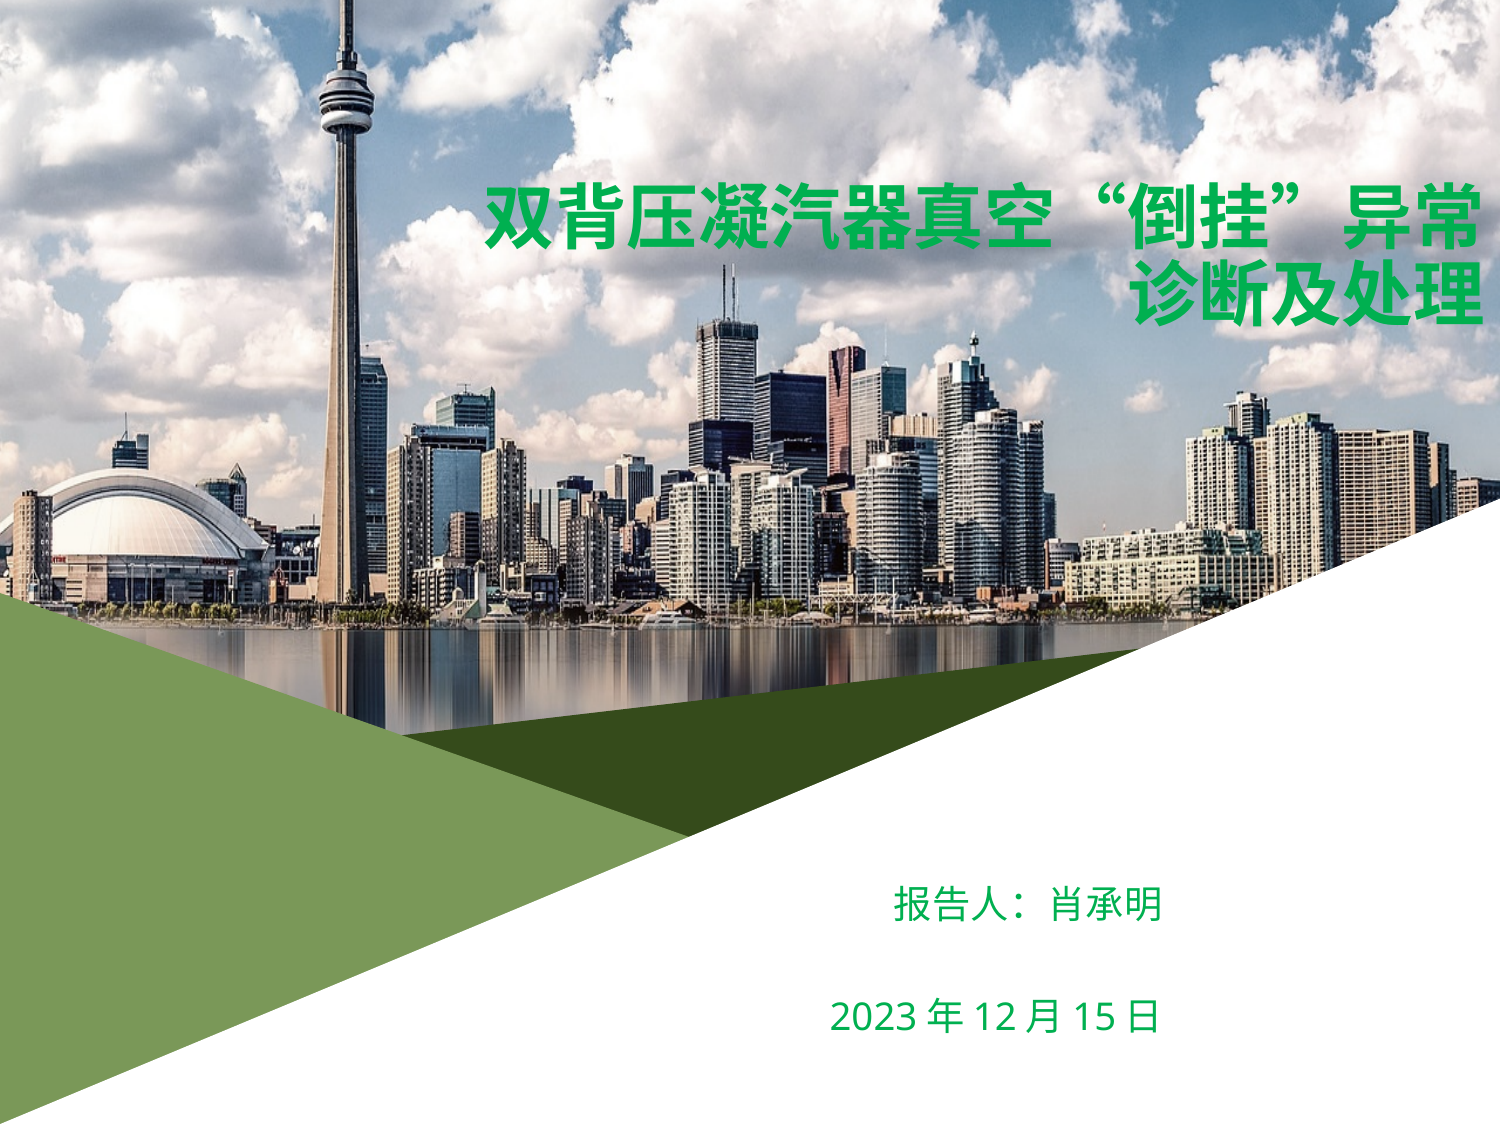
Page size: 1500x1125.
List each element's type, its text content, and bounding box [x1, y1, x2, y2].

picture [0, 0, 1500, 735]
title 双背压凝汽器真空“倒挂”异常 诊断及处理 [364, 172, 1500, 346]
subtitle 报告人：肖承明 2023年12月15日 [371, 822, 1179, 1047]
